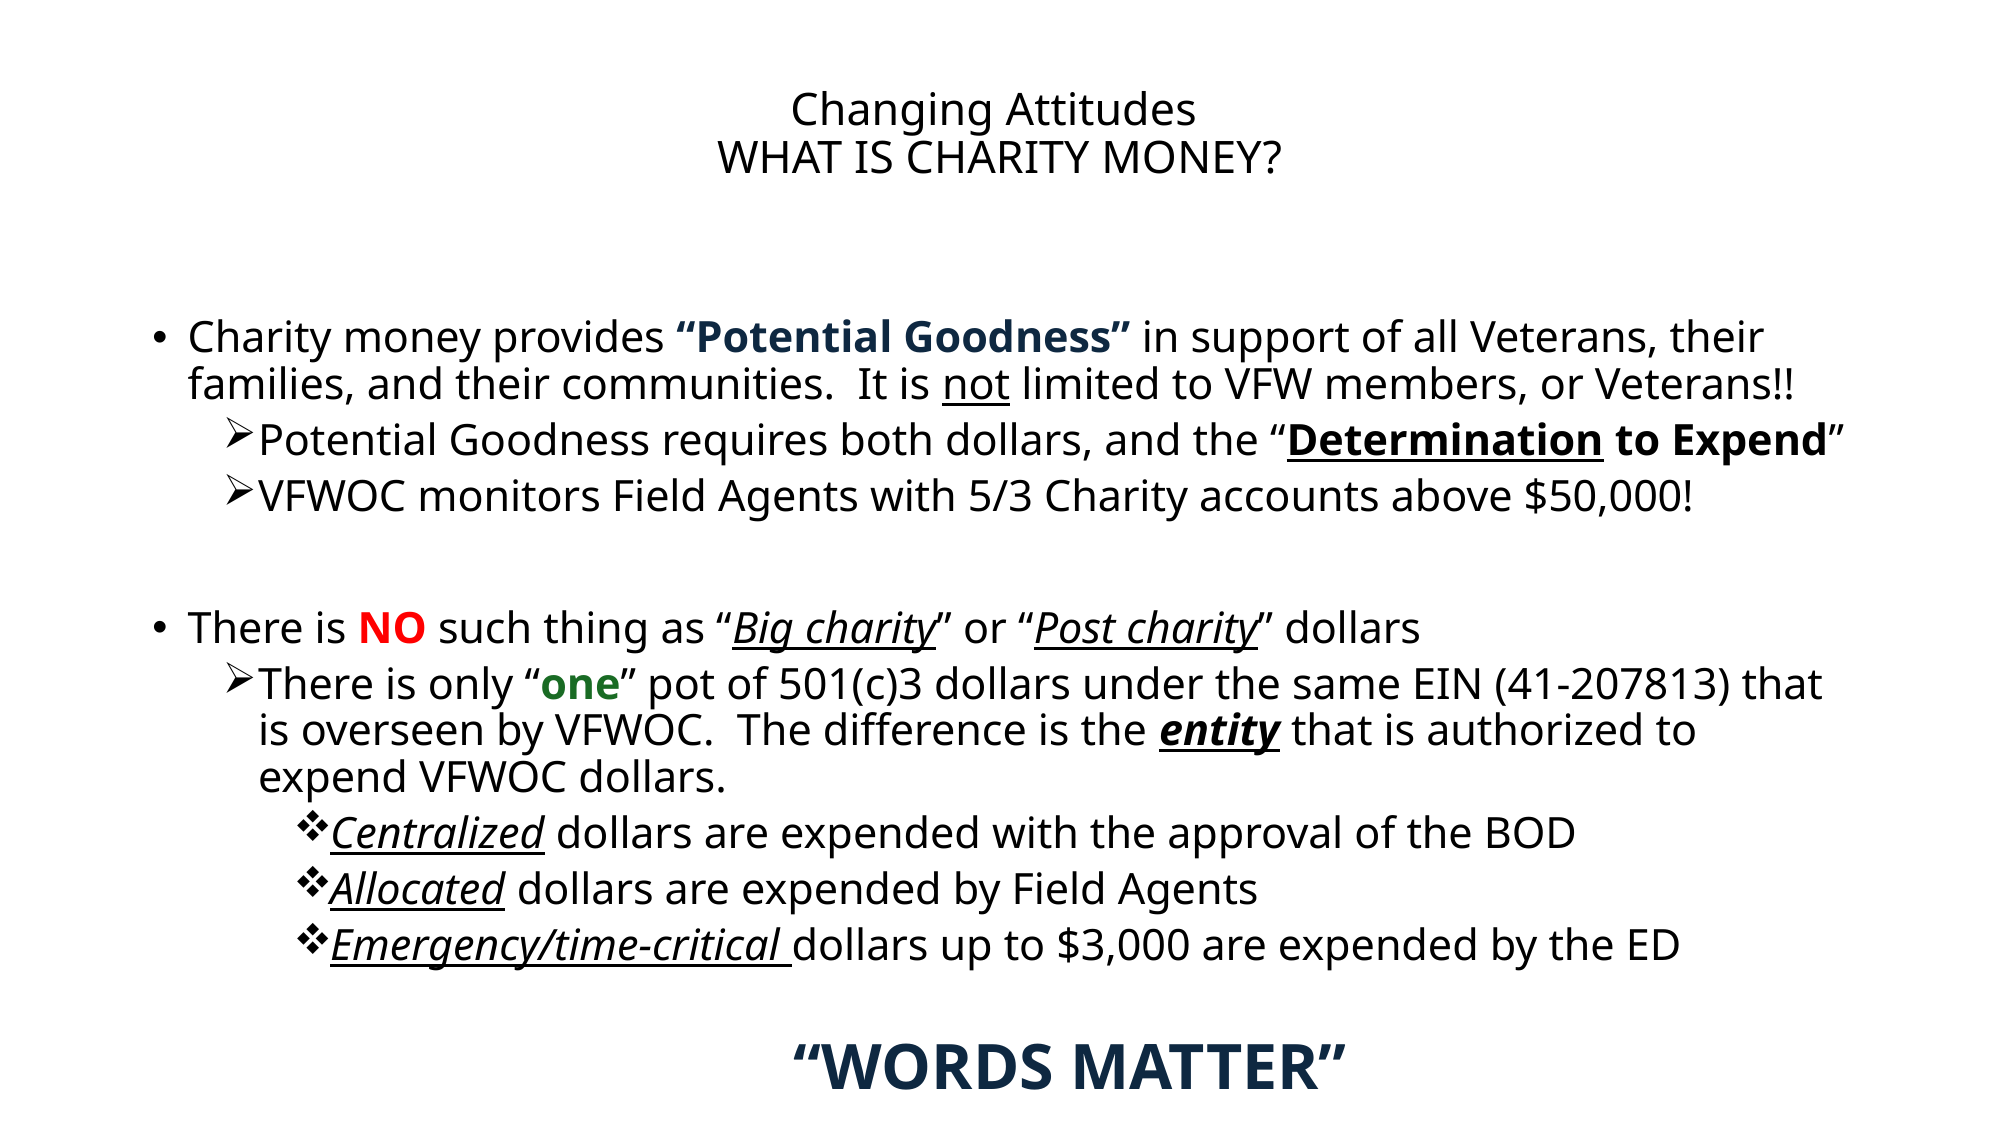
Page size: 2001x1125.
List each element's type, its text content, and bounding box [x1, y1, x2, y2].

list Charity money provides “Potential Goodness” in support of all Veterans, their families, and their communities. It is not limited to VFW members, or Veterans!! Potential Goodness requires both dollars, and the “Determination to Expend” VFWOC monitors Field Agents with 5/3 Charity accounts above $50,000! There is NO such thing as “Big charity” or “Post charity” dollars There is only “one” pot of 501(c)3 dollars under the same EIN (41-207813) that is overseen by VFWOC. The difference is the entity that is authorized to expend VFWOC dollars. Centralized dollars are expended with the approval of the BOD Allocated dollars are expended by Field Agents Emergency/time-critical dollars up to $3,000 are expended by the ED “WORDS MATTER” [137, 308, 1863, 1125]
title Changing Attitudes WHAT IS CHARITY MONEY? [137, 28, 1863, 247]
